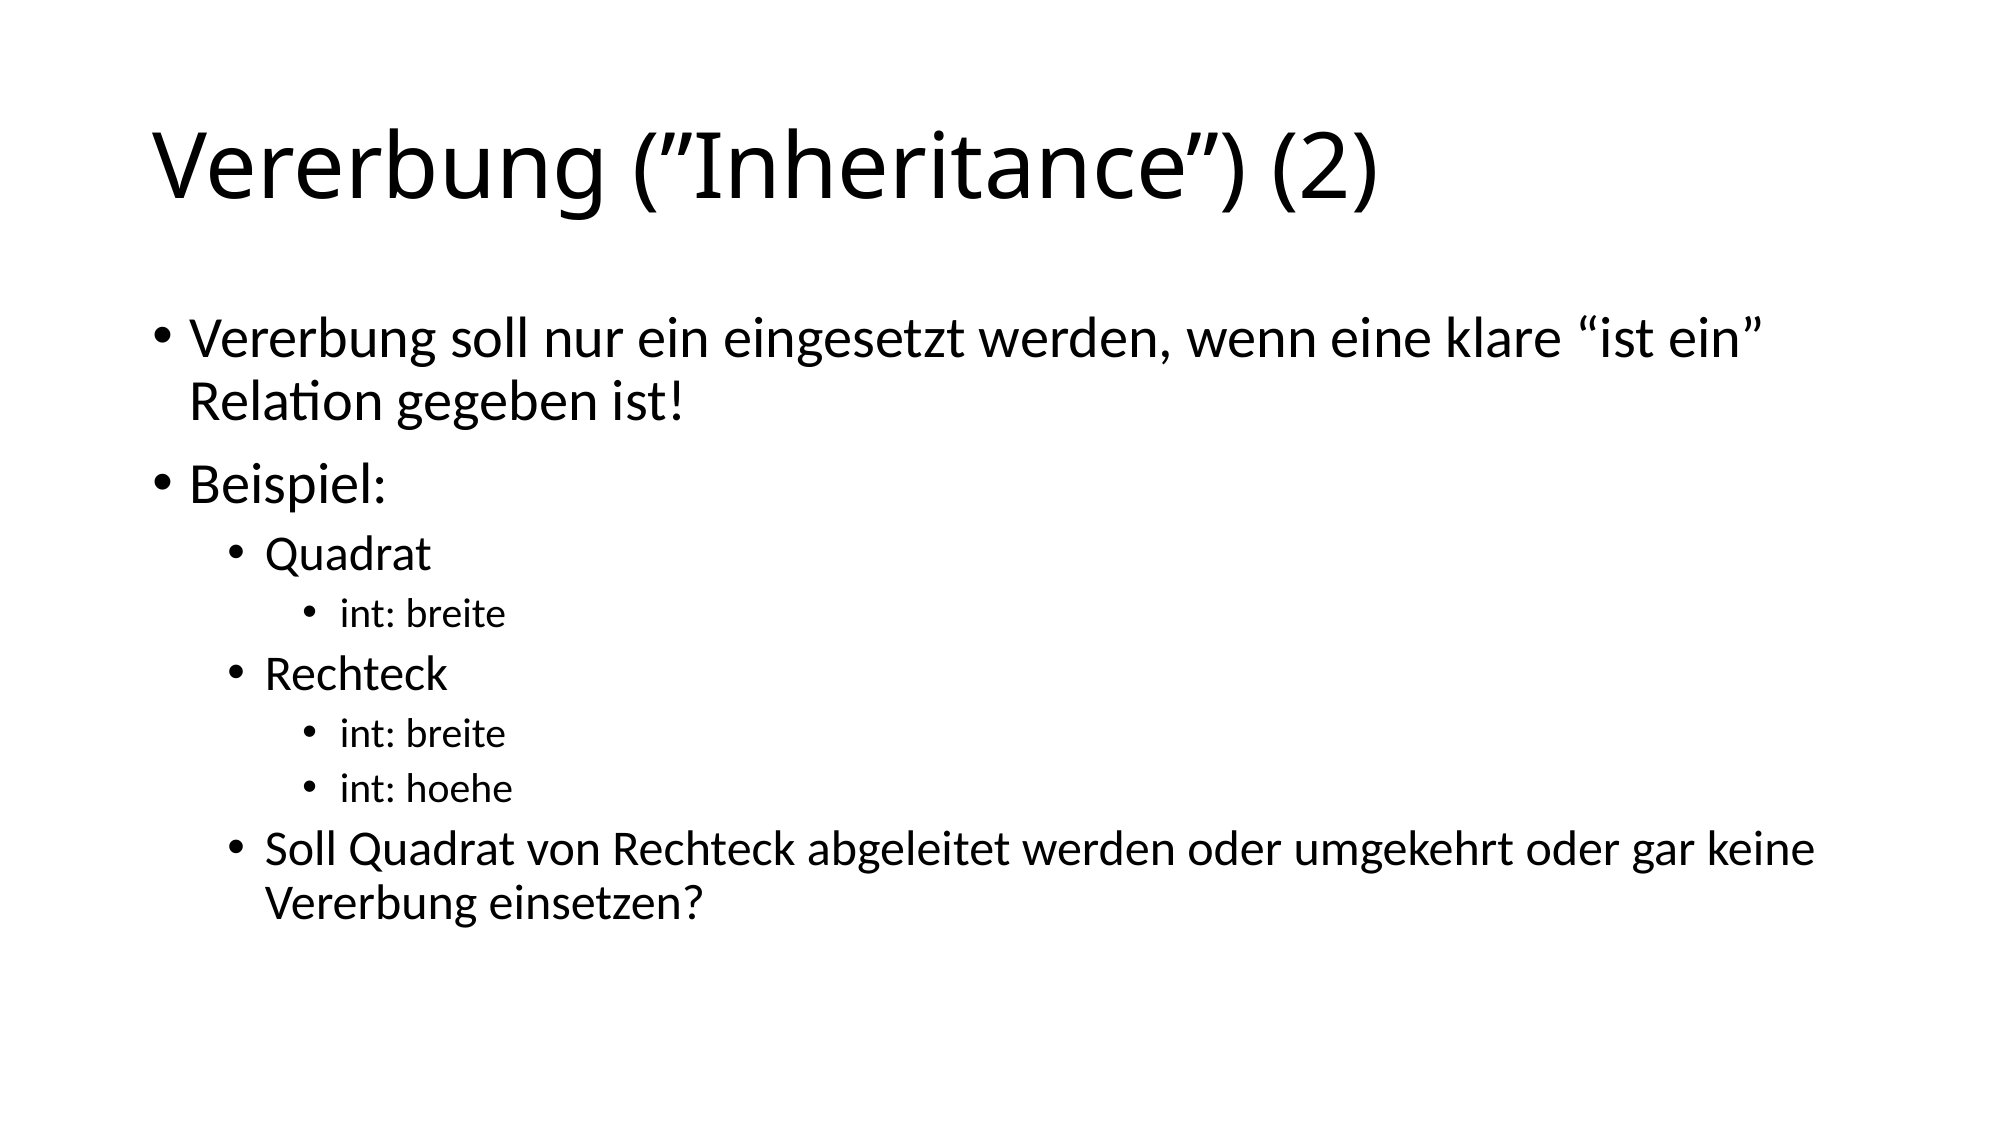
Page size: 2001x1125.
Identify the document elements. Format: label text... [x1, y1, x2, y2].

title Vererbung (”Inheritance”) (2) [137, 59, 1863, 278]
list Vererbung soll nur ein eingesetzt werden, wenn eine klare “ist ein” Relation gegeben ist! Beispiel: Quadrat int: breite Rechteck int: breite int: hoehe Soll Quadrat von Rechteck abgeleitet werden oder umgekehrt oder gar keine Vererbung einsetzen? [137, 299, 1863, 1014]
